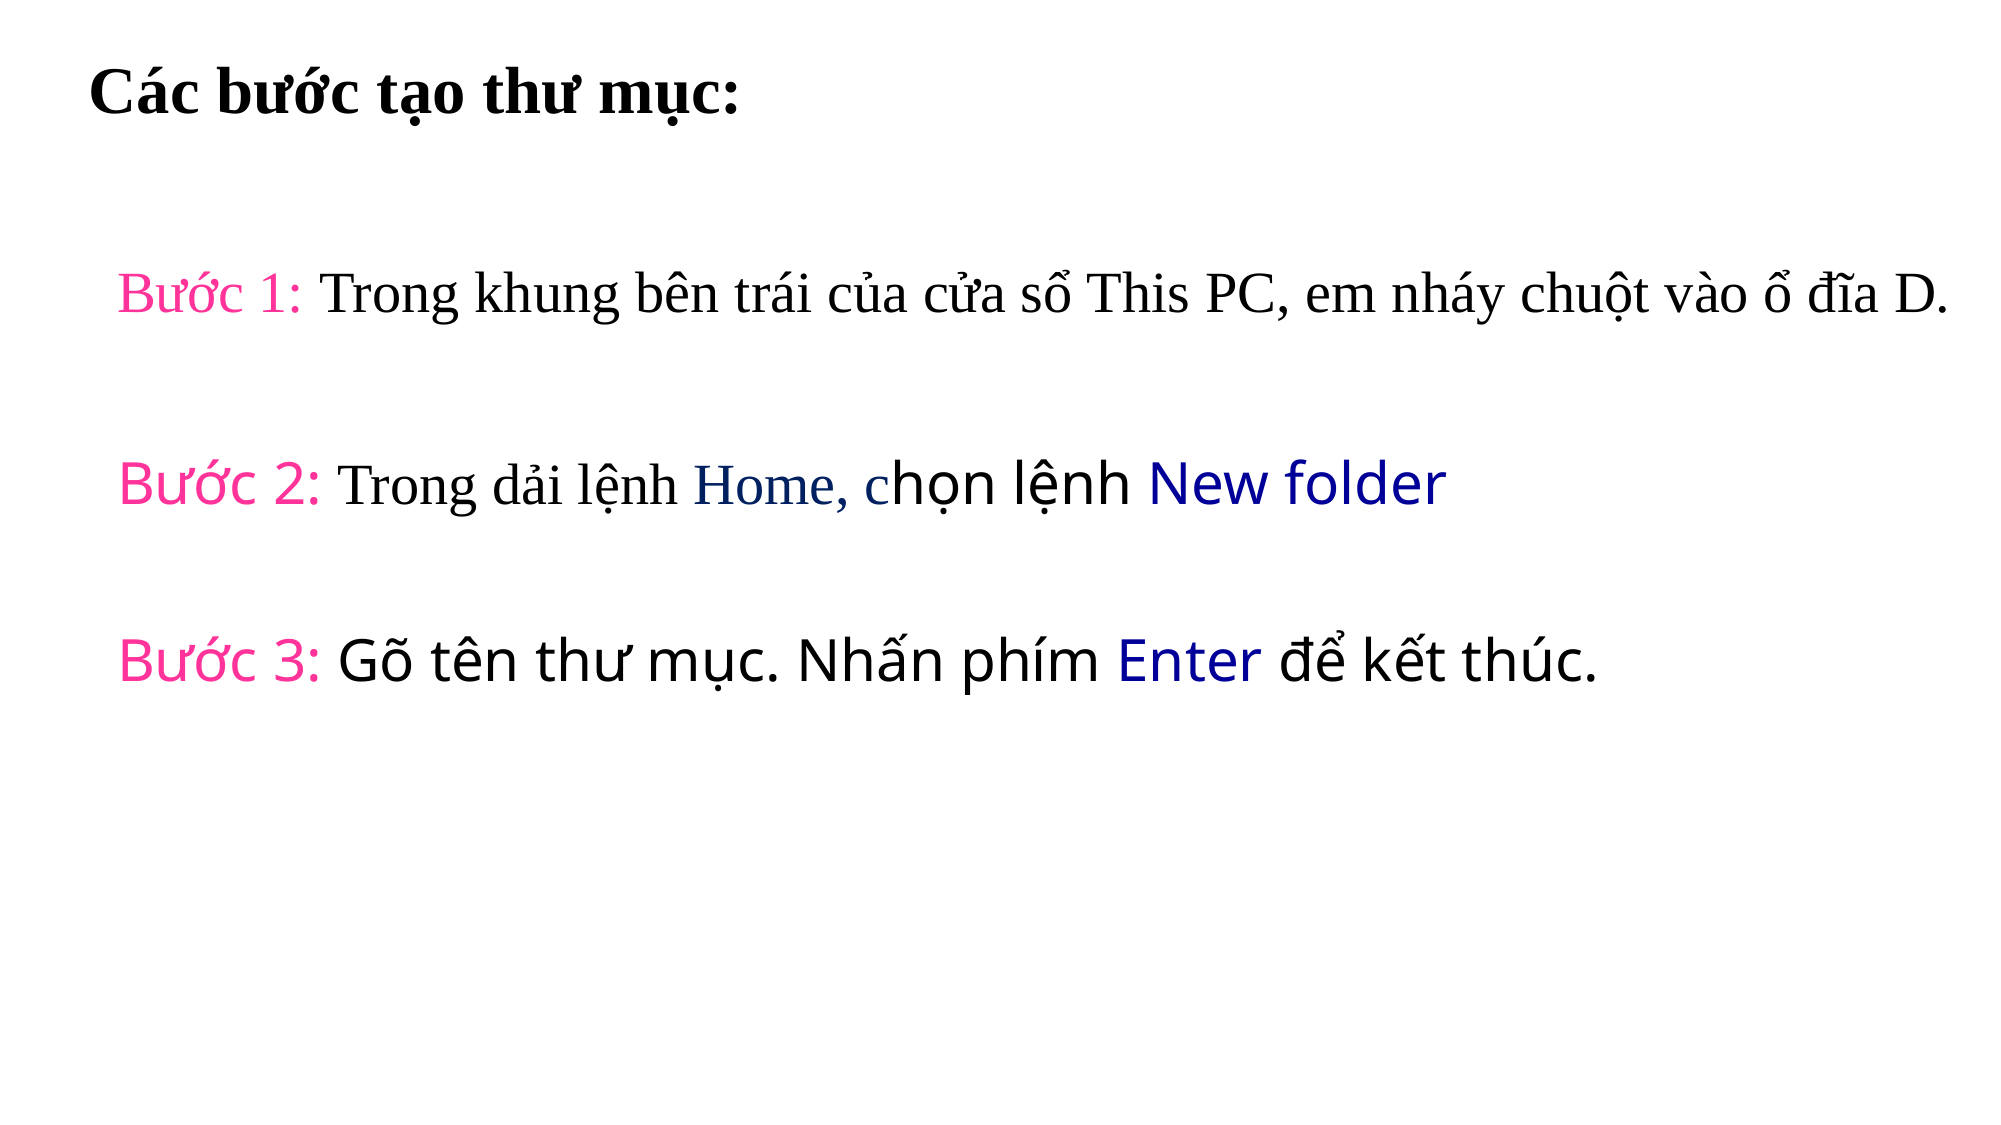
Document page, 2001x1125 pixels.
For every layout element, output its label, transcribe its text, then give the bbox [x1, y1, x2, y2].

text_box Bước 2: Trong dải lệnh Home, chọn lệnh New folder [102, 404, 1912, 524]
text_box Bước 3: Gõ tên thư mục. Nhấn phím Enter để kết thúc. [102, 581, 1926, 701]
text_box Bước 1: Trong khung bên trái của cửa sổ This PC, em nháy chuột vào ổ đĩa D. [102, 212, 1967, 332]
text_box Các bước tạo thư mục: [73, 39, 1919, 134]
